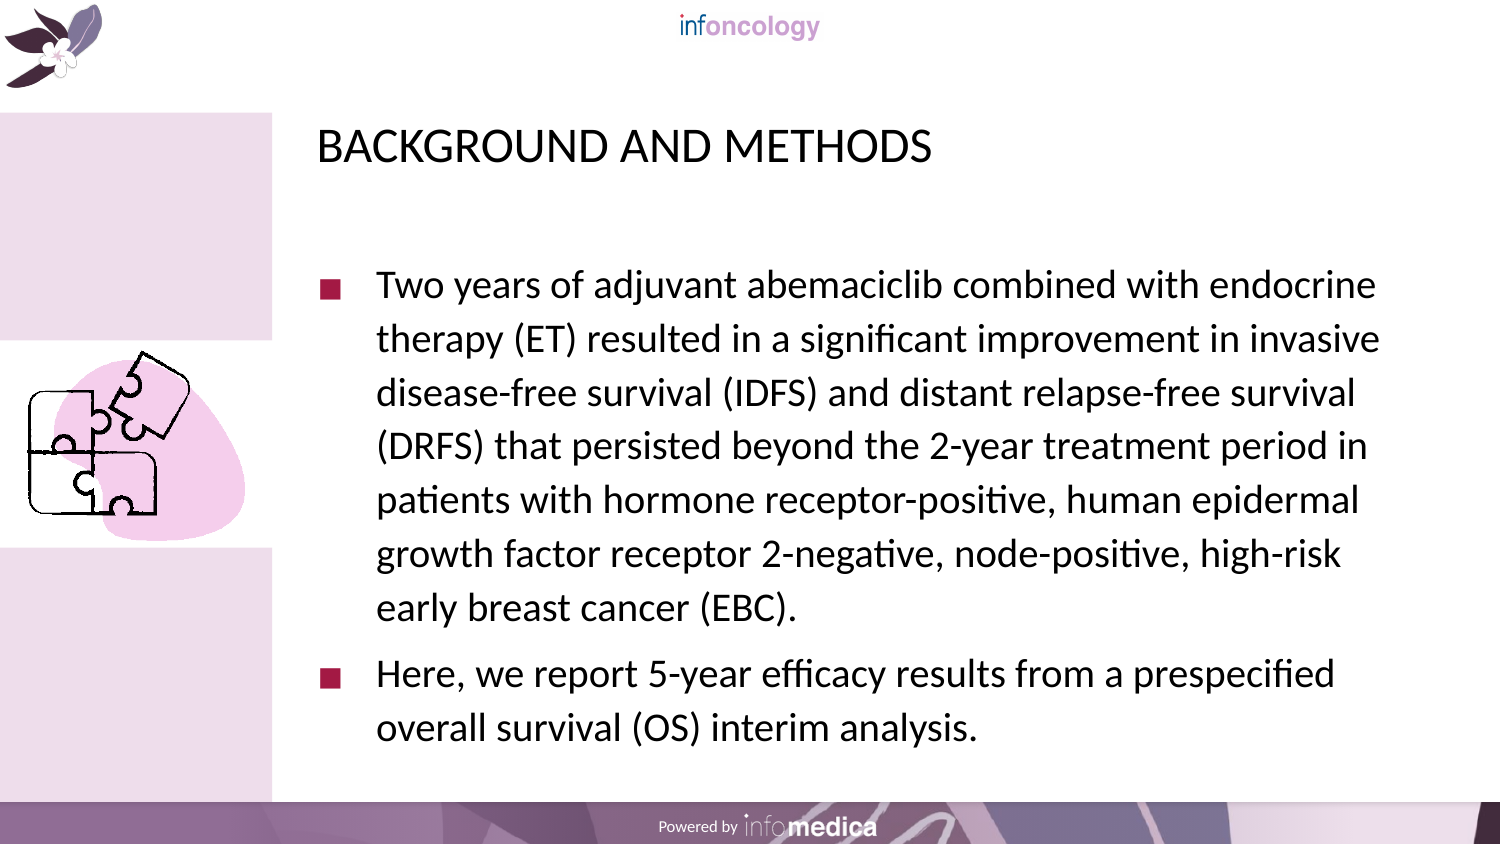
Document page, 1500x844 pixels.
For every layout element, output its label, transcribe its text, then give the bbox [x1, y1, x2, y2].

title BACKGROUND AND METHODS [301, 83, 1397, 208]
picture [27, 350, 245, 541]
list Two years of adjuvant abemaciclib combined with endocrine therapy (ET) resulted in a significant improvement in invasive disease-free survival (IDFS) and distant relapse-free survival (DRFS) that persisted beyond the 2-year treatment period in patients with hormone receptor-positive, human epidermal growth factor receptor 2-negative, node-positive, high-risk early breast cancer (EBC). Here, we report 5-year efficacy results from a prespecified overall survival (OS) interim analysis. [301, 244, 1397, 781]
picture [676, 12, 824, 42]
picture [0, 802, 1500, 844]
picture [1, 1, 107, 89]
